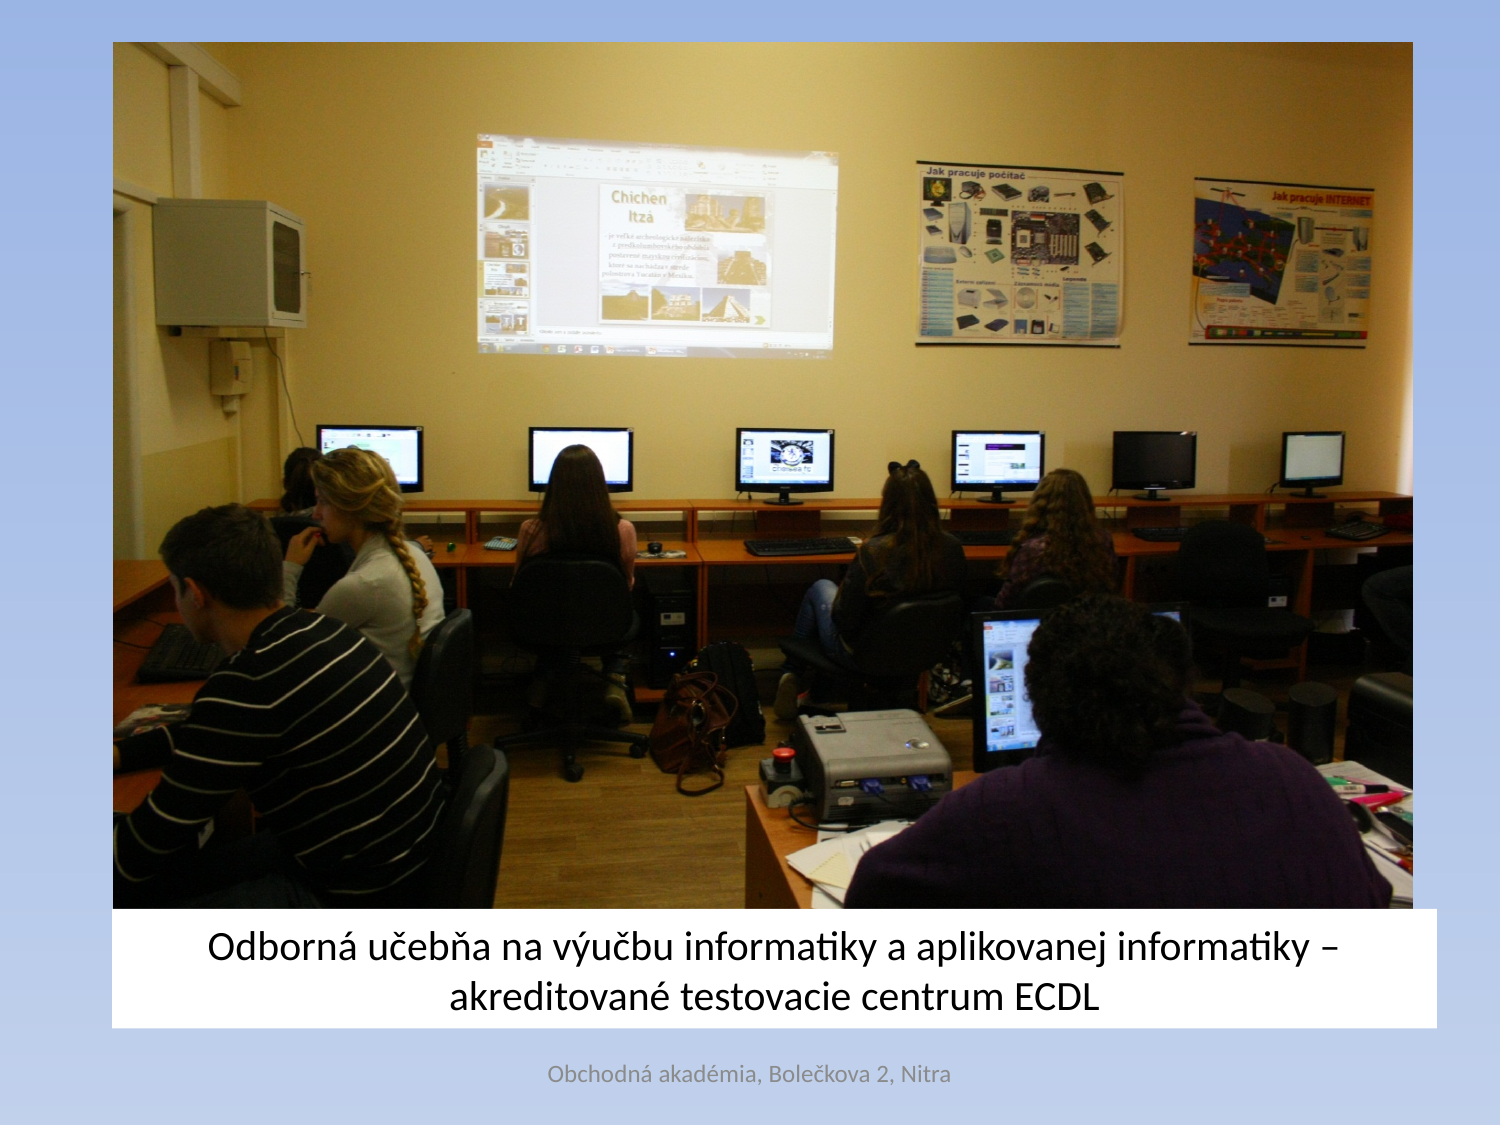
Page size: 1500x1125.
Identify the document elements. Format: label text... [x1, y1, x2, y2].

picture [113, 42, 1413, 910]
footer Obchodná akadémia, Bolečkova 2, Nitra [512, 1042, 988, 1103]
text_box Odborná učebňa na výučbu informatiky a aplikovanej informatiky – akreditované testovacie centrum ECDL [112, 908, 1437, 1029]
